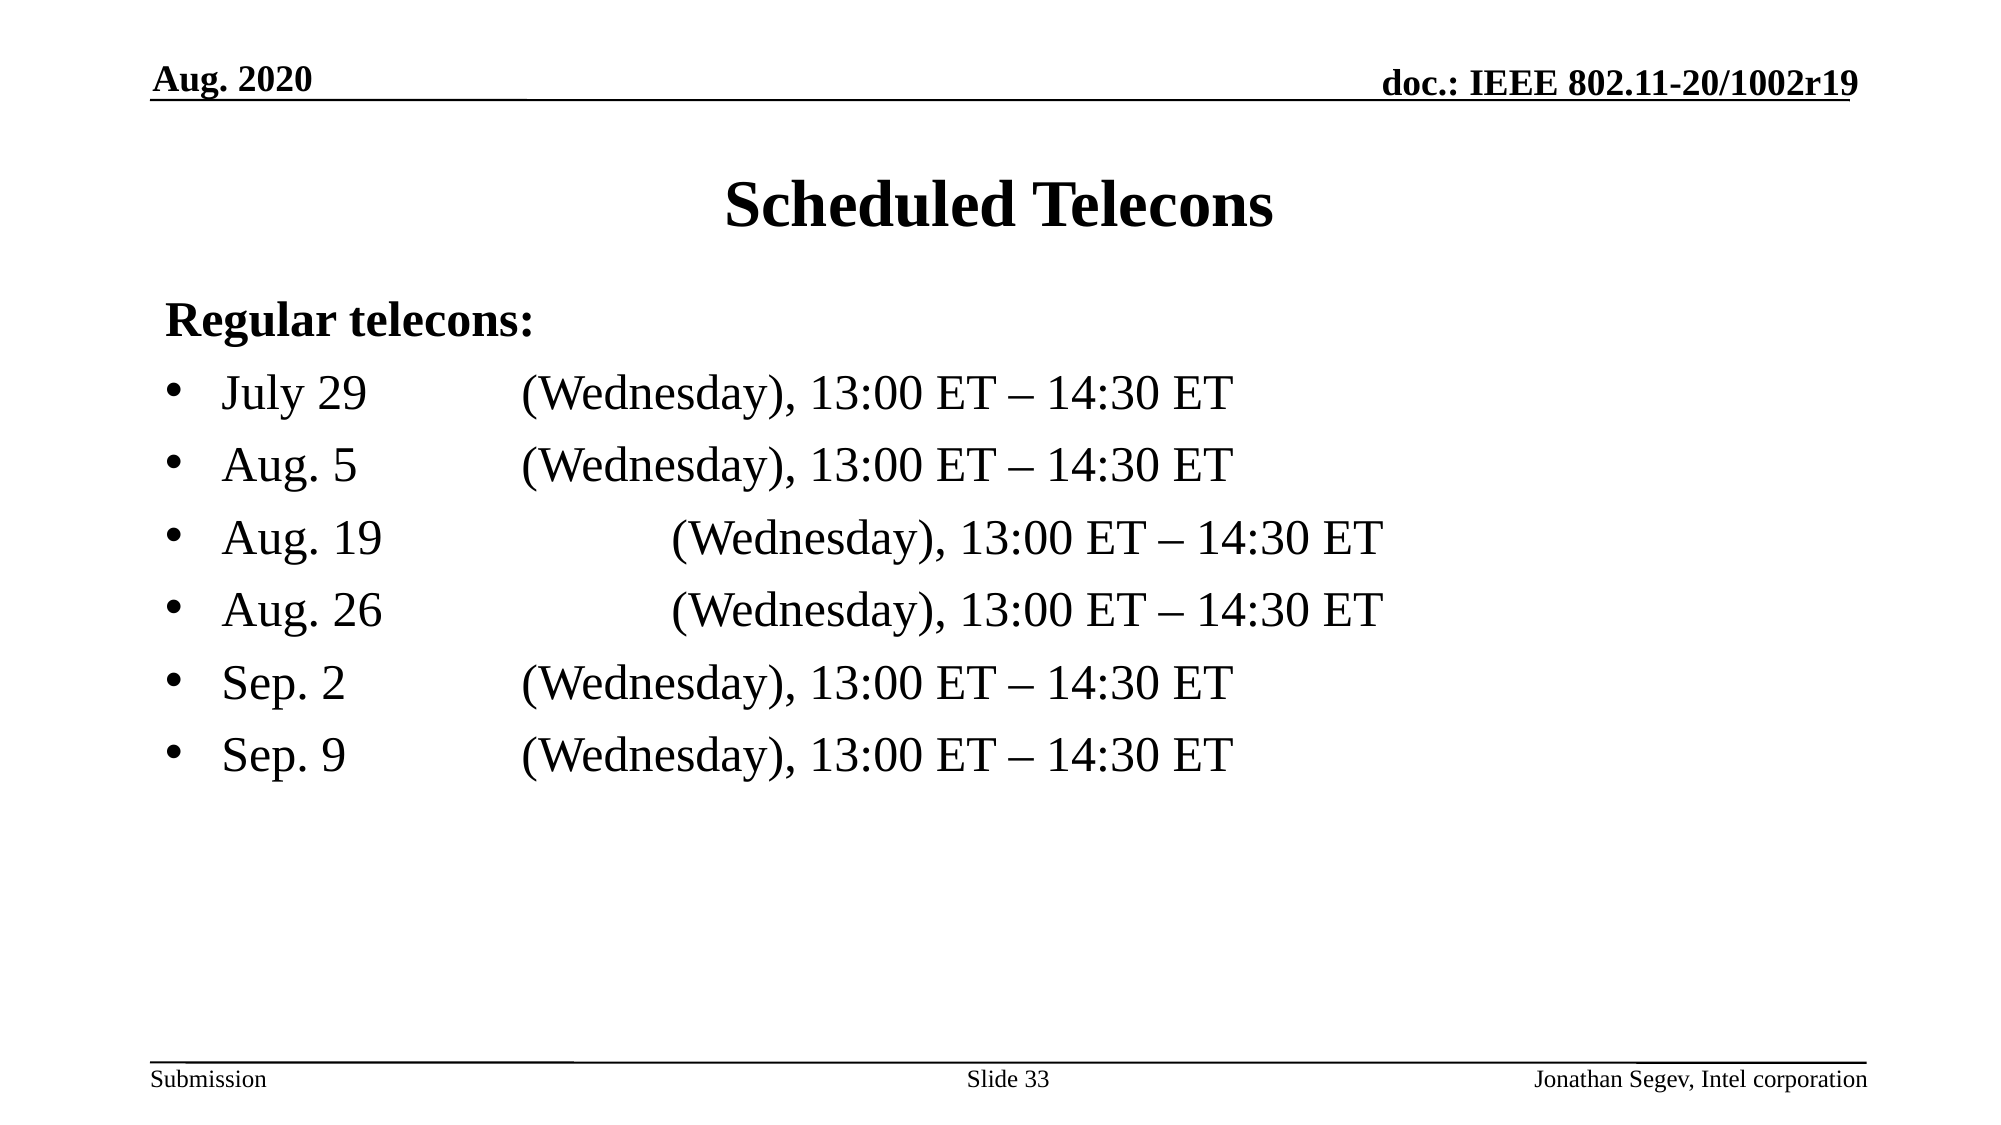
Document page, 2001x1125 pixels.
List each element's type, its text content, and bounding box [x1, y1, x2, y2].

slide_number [152, 54, 563, 100]
slide_number Slide 33 [950, 1061, 1067, 1123]
list Regular telecons: July 29 (Wednesday), 13:00 ET – 14:30 ET Aug. 5 (Wednesday), 13:00 ET – 14:30 ET Aug. 19 (Wednesday), 13:00 ET – 14:30 ET Aug. 26 (Wednesday), 13:00 ET – 14:30 ET Sep. 2 (Wednesday), 13:00 ET – 14:30 ET Sep. 9 (Wednesday), 13:00 ET – 14:30 ET [149, 278, 1850, 670]
footer Jonathan Segev, Intel corporation [1171, 1061, 1869, 1093]
title Scheduled Telecons [149, 112, 1850, 278]
